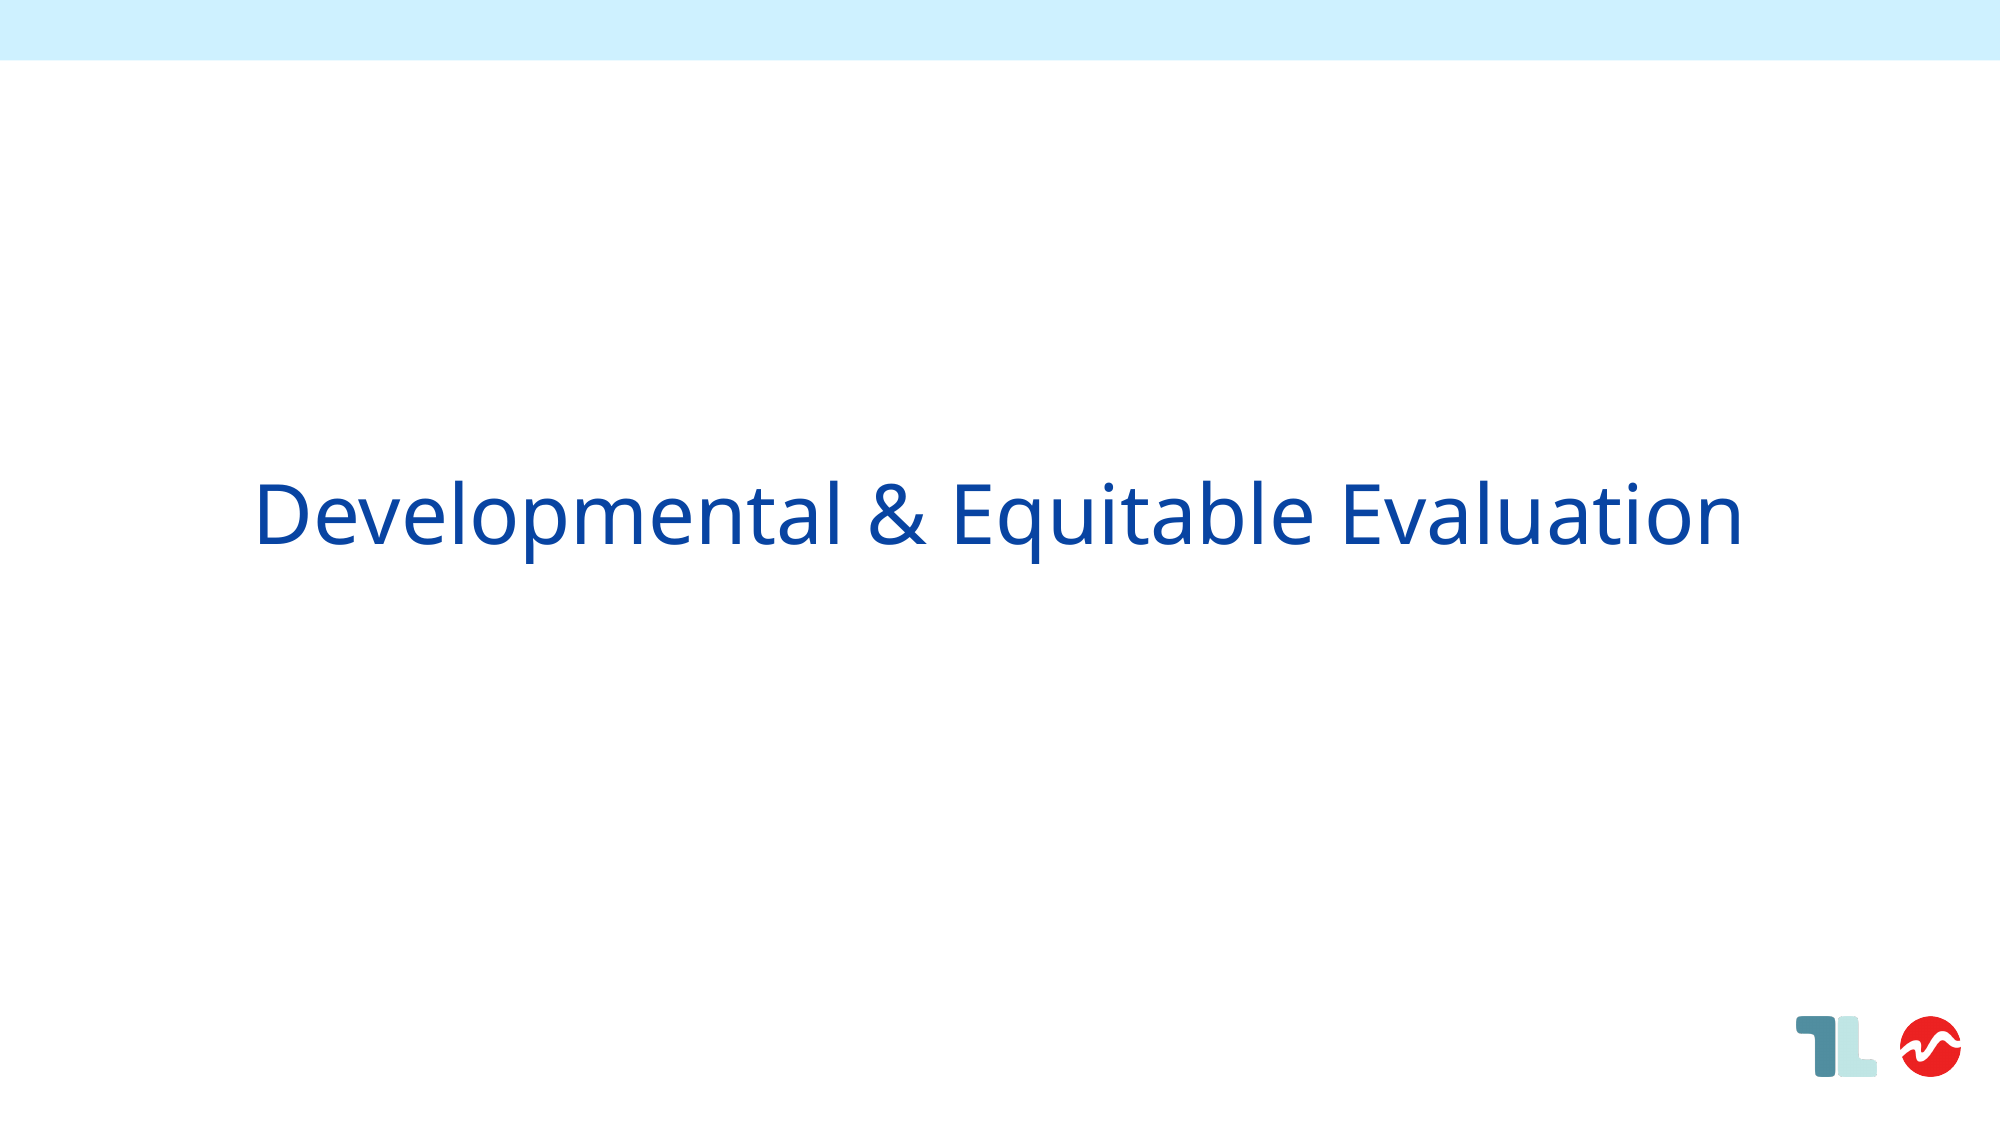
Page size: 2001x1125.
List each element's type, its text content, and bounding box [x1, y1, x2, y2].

text_box Developmental & Equitable Evaluation [170, 466, 1829, 569]
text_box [1796, 1016, 1961, 1077]
text_box [0, 0, 2000, 62]
